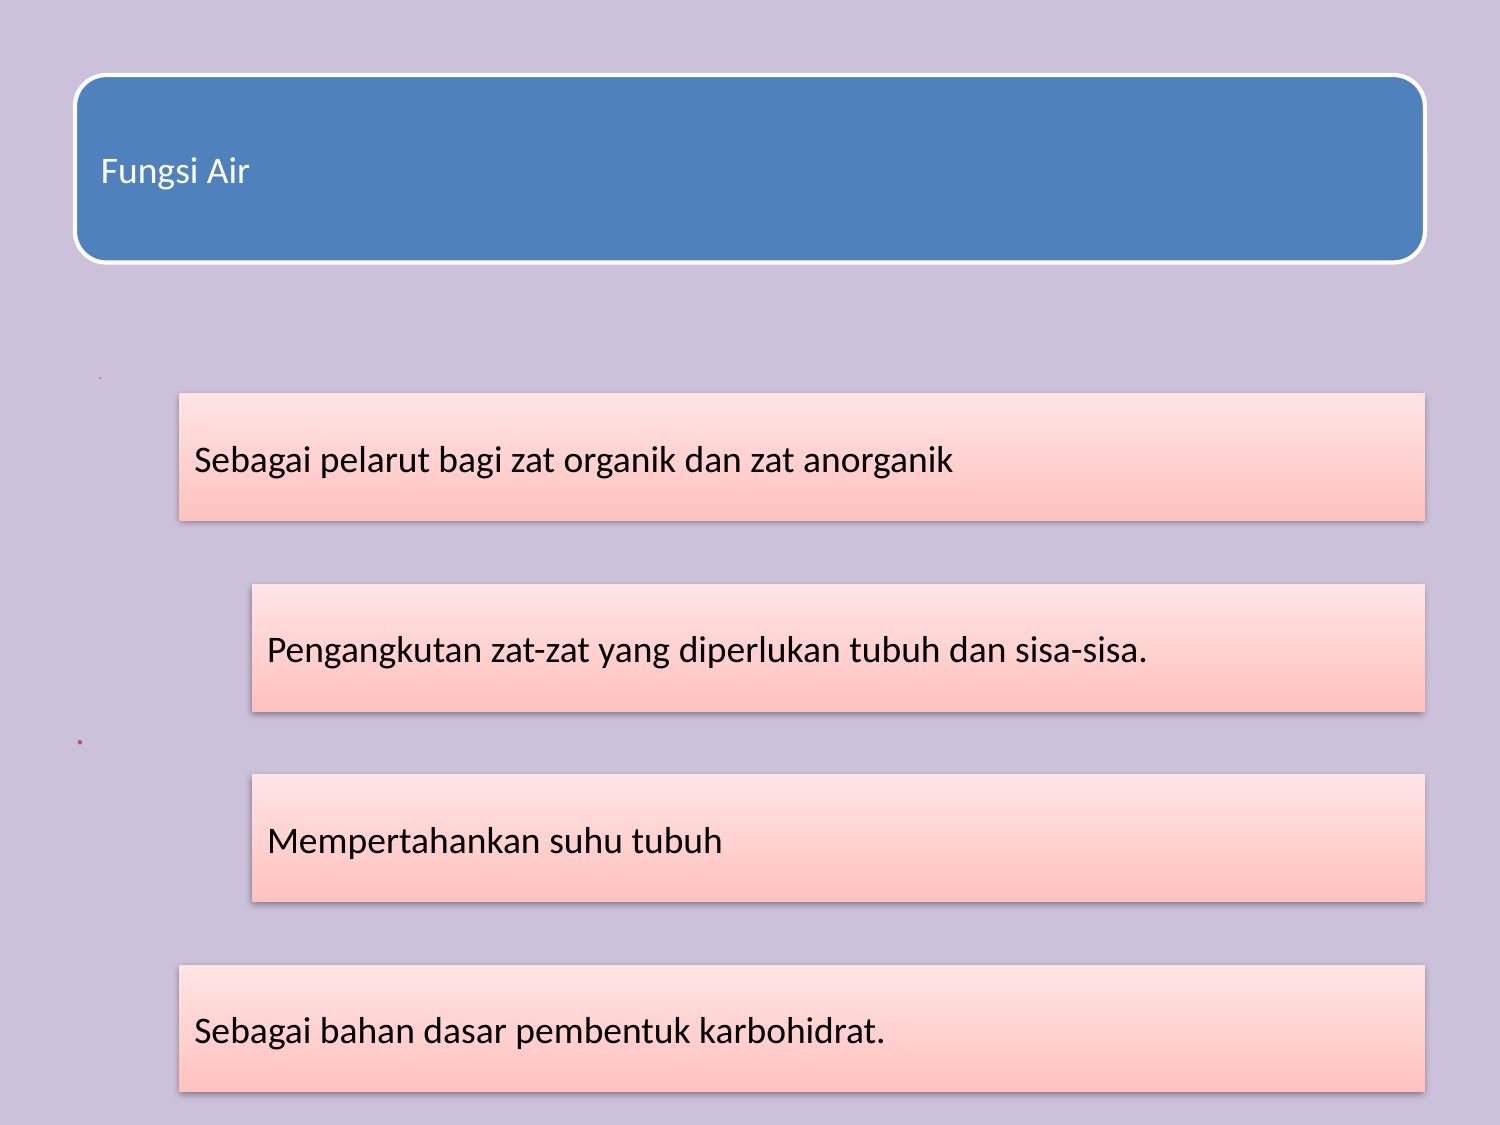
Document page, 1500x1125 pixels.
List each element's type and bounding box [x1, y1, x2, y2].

text_box [74, 74, 1426, 263]
list [74, 274, 1426, 1101]
